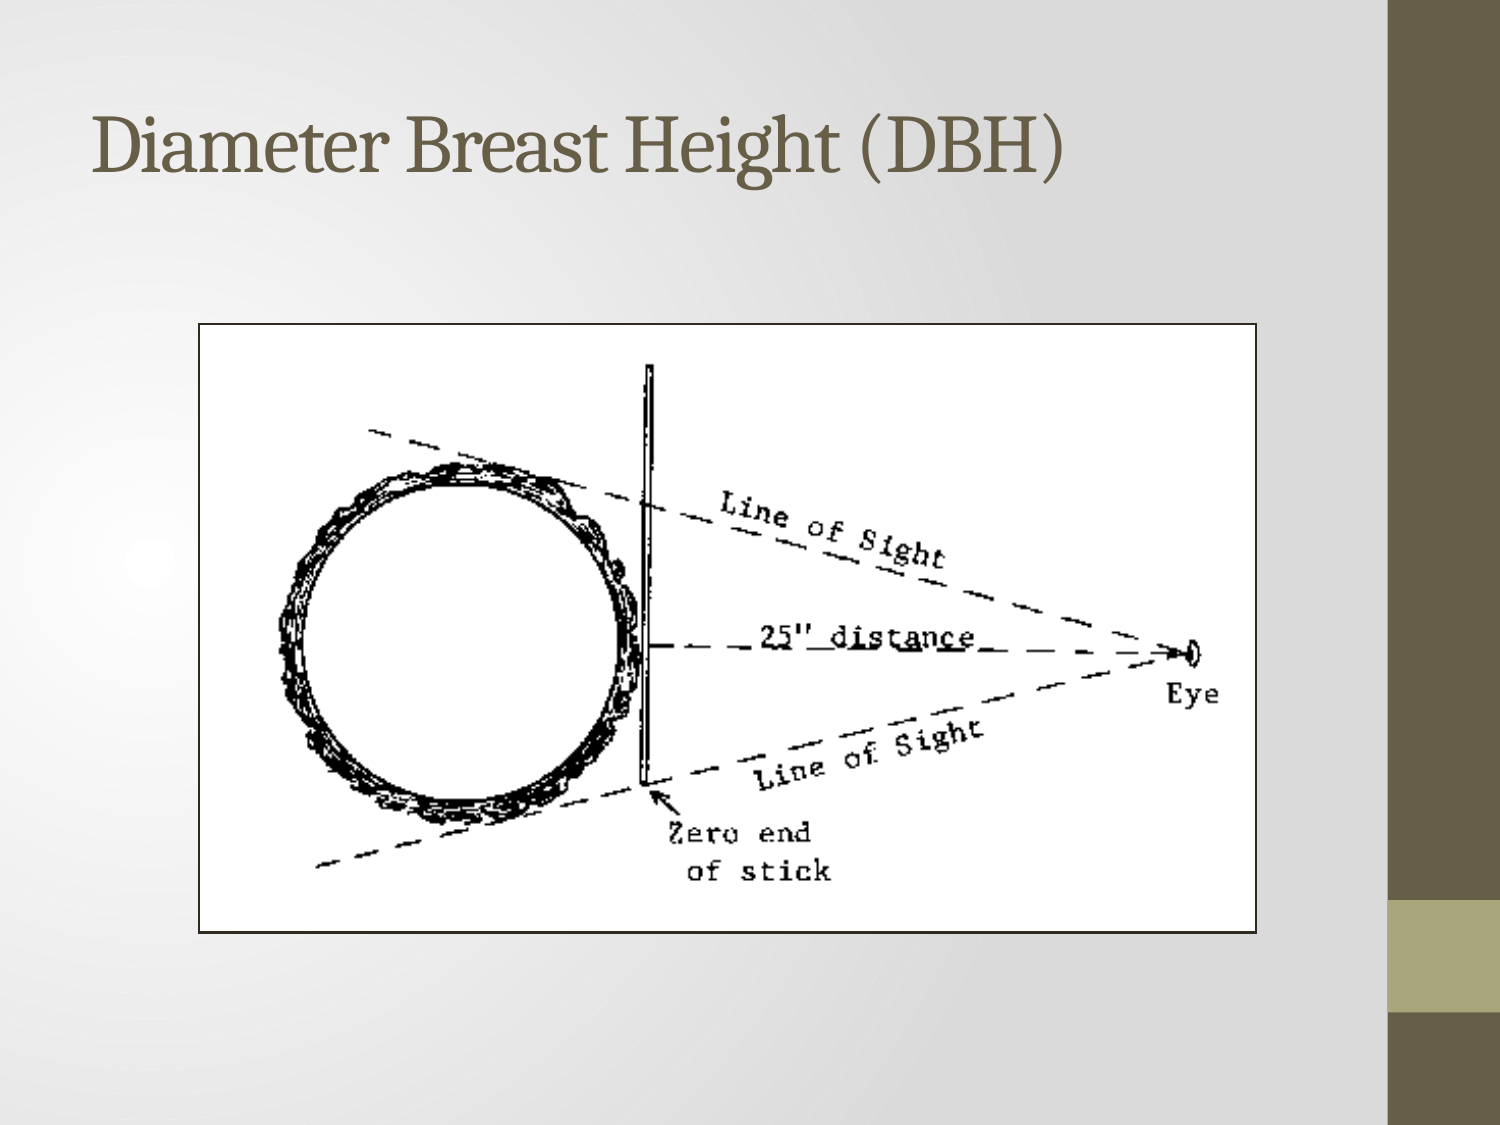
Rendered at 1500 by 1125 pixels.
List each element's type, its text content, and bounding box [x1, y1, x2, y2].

title Diameter Breast Height (DBH) [75, 45, 1325, 233]
picture [199, 324, 1256, 932]
